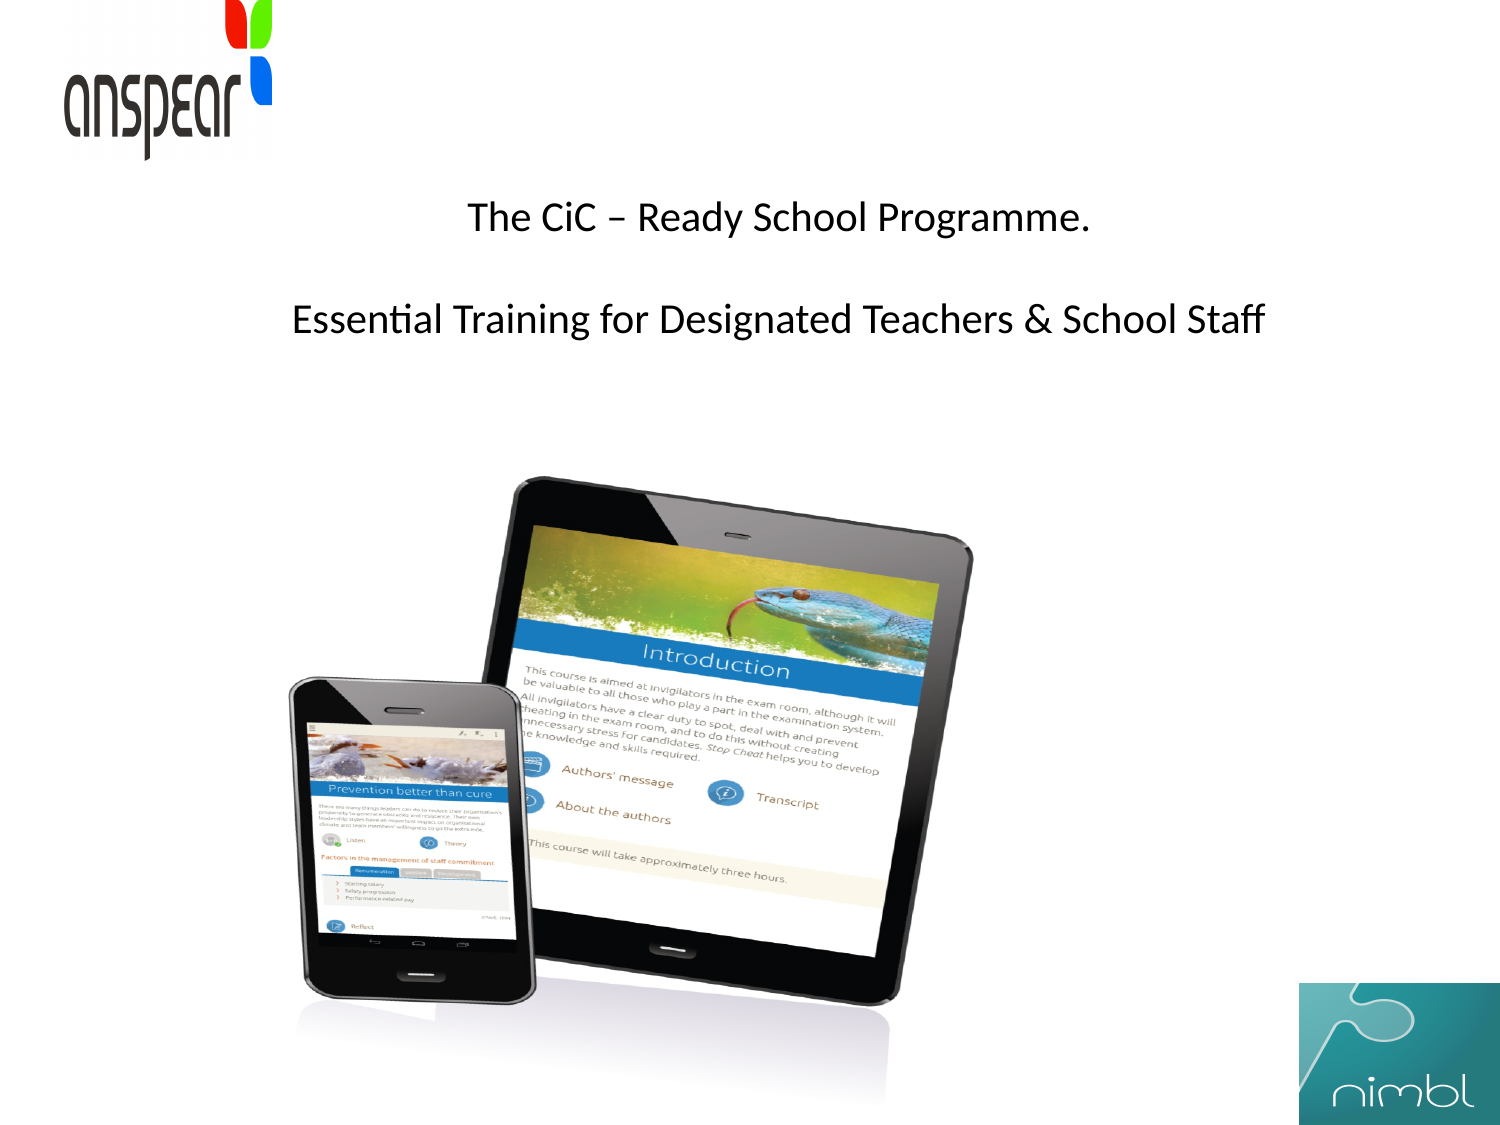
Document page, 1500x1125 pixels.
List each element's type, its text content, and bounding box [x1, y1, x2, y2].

picture [1298, 982, 1500, 1125]
title The CiC – Ready School Programme. Essential Training for Designated Teachers & School Staff [159, 78, 1400, 504]
picture [229, 439, 997, 1125]
picture [64, 0, 272, 162]
